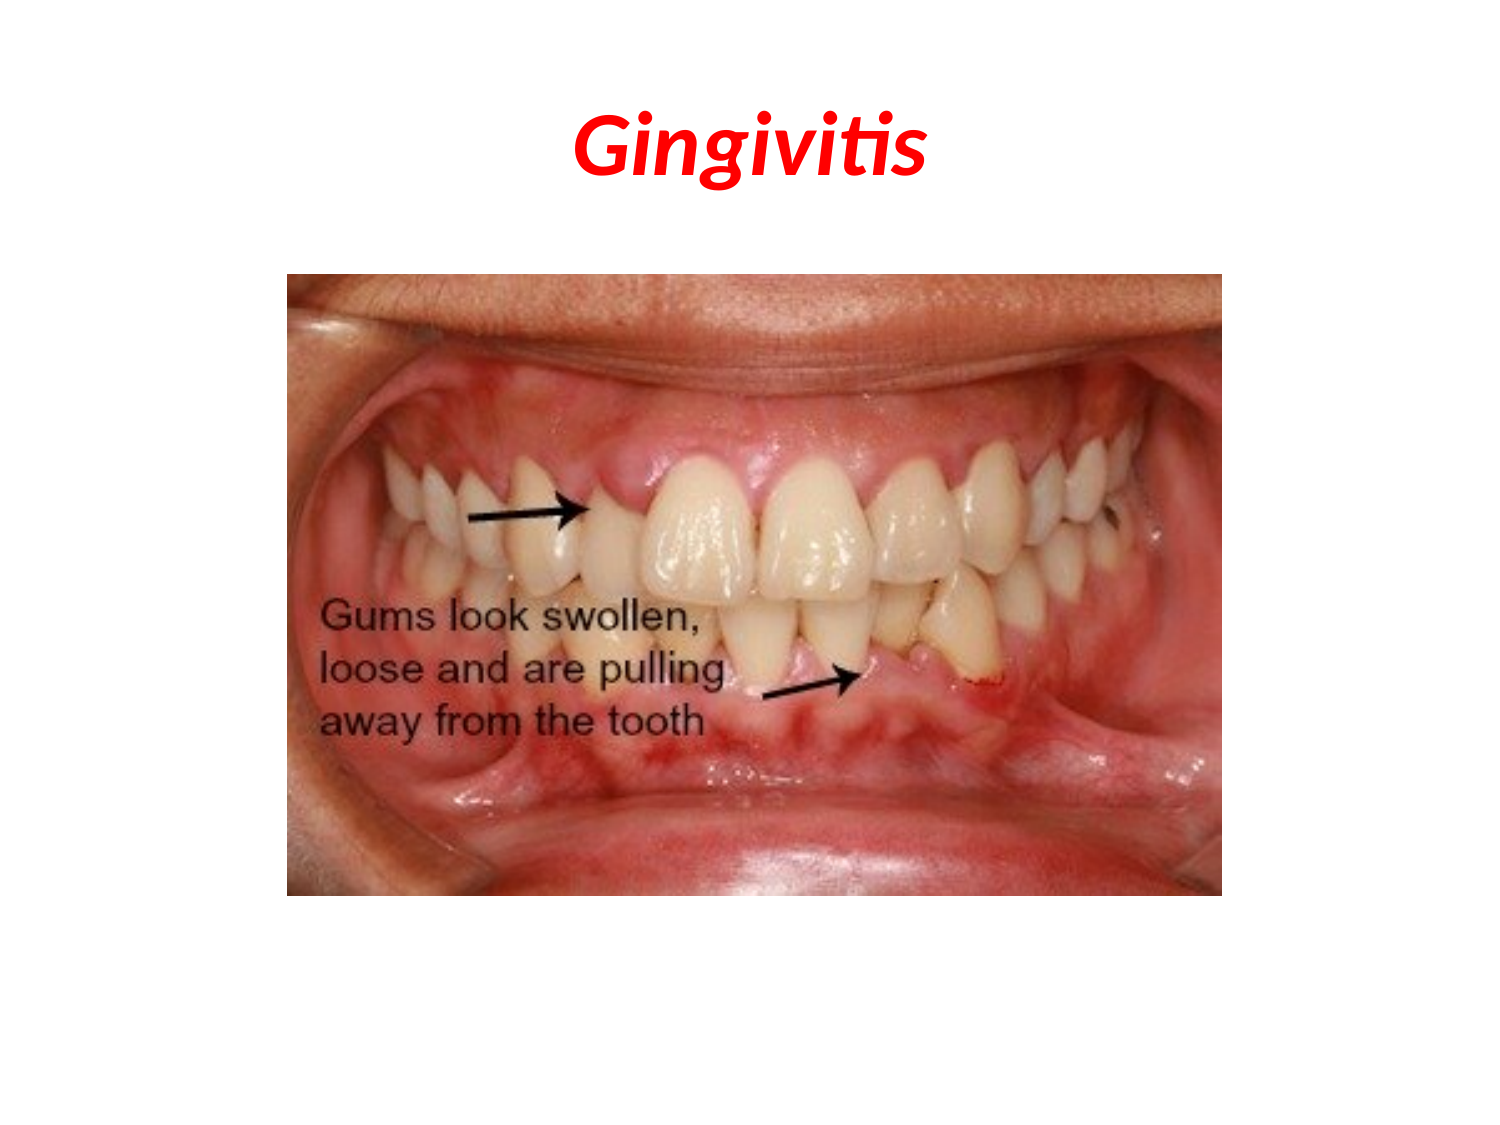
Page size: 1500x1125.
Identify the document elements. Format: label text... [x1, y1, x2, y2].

title Gingivitis [75, 45, 1425, 233]
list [287, 274, 1222, 896]
